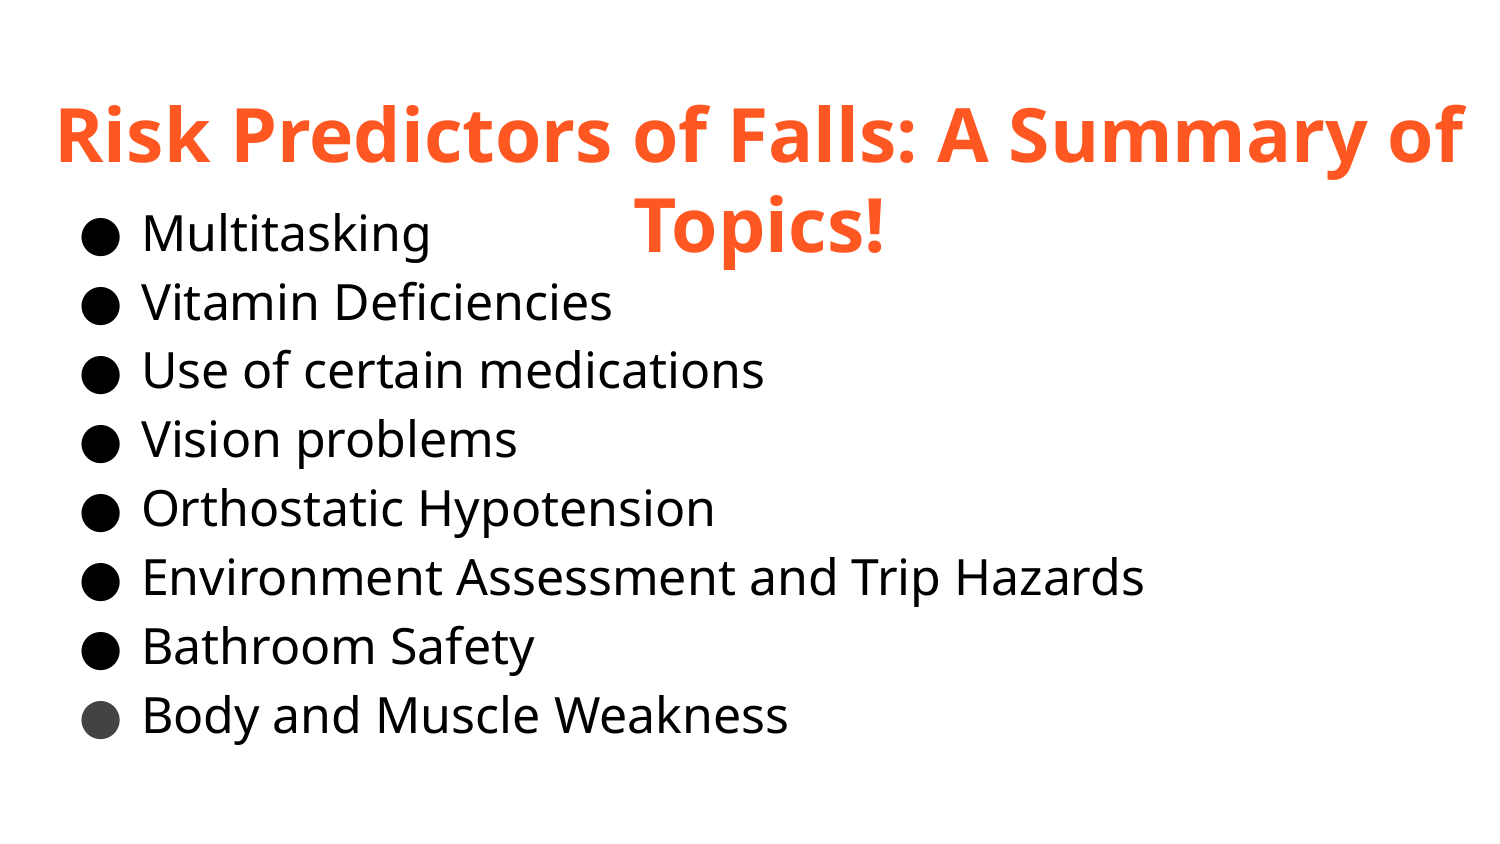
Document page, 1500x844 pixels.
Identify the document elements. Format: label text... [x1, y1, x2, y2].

title Risk Predictors of Falls: A Summary of Topics! [19, 72, 1500, 167]
list Multitasking Vitamin Deficiencies Use of certain medications Vision problems Orthostatic Hypotension Environment Assessment and Trip Hazards Bathroom Safety Body and Muscle Weakness [51, 176, 1449, 738]
